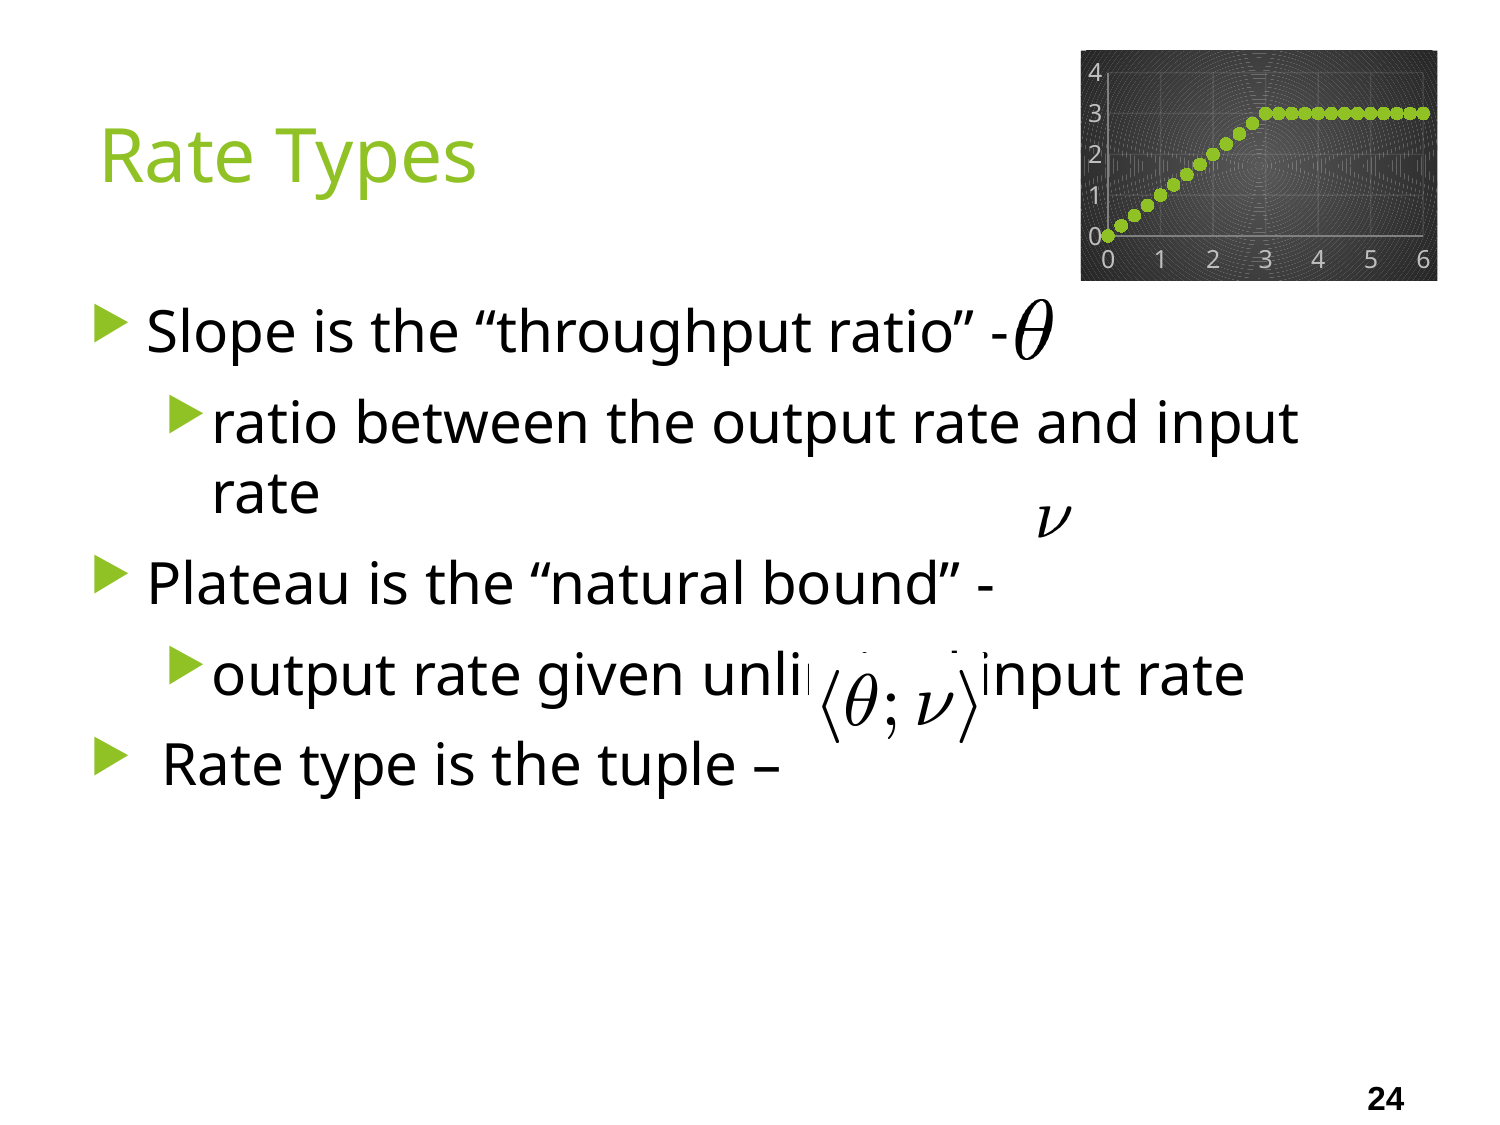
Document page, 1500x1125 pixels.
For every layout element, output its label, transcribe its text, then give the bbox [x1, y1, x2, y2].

title Rate Types [83, 99, 1142, 317]
picture [808, 653, 985, 758]
list Slope is the “throughput ratio” - ratio between the output rate and input rate Plateau is the “natural bound” - output rate given unlimited input rate Rate type is the tuple – [75, 286, 1438, 1125]
chart [1080, 50, 1438, 282]
picture [1014, 280, 1056, 383]
picture [1031, 485, 1076, 549]
